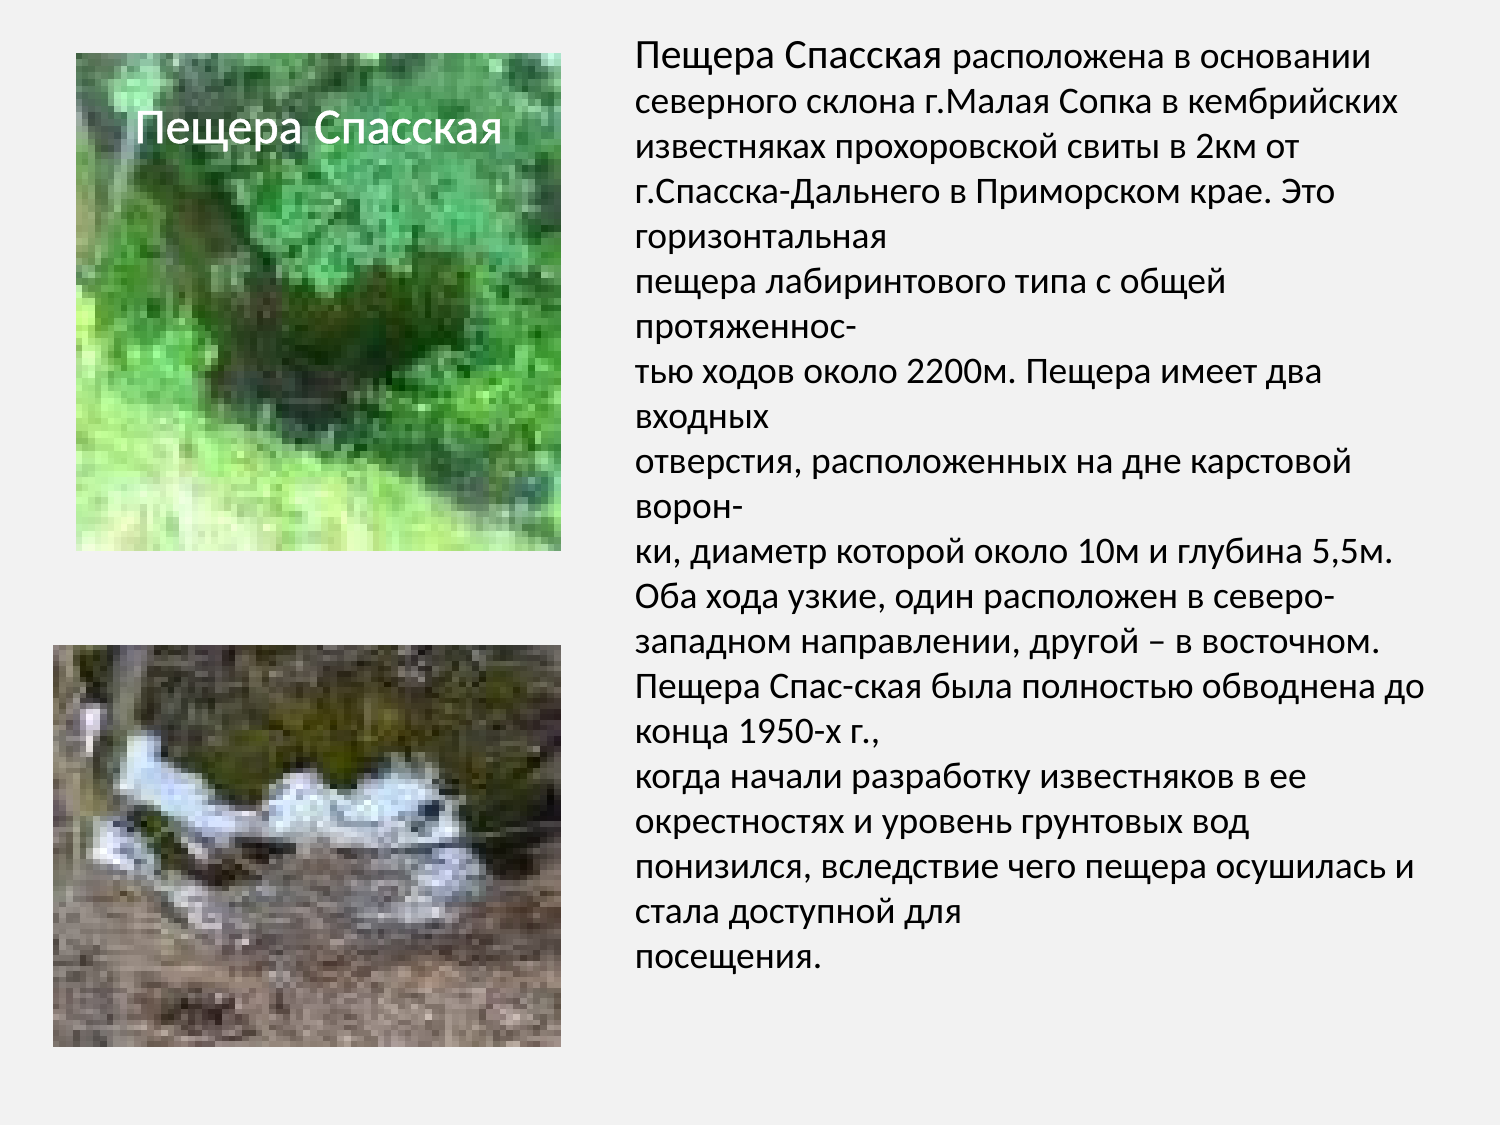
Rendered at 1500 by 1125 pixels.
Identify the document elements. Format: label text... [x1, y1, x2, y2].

text_box Пещера Спасская расположена в основании северного склона г.Малая Сопка в кембрийских известняках прохоровской свиты в 2км от г.Спасска-Дальнего в Приморском крае. Это горизонтальная пещера лабиринтового типа с общей протяженнос- тью ходов около 2200м. Пещера имеет два входных отверстия, расположенных на дне карстовой ворон- ки, диаметр которой около 10м и глубина 5,5м. Оба хода узкие, один расположен в северо-западном направлении, другой – в восточном. Пещера Спас-ская была полностью обводнена до конца 1950-х г., когда начали разработку известняков в ее окрестностях и уровень грунтовых вод понизился, вследствие чего пещера осушилась и стала доступной для посещения. [620, 19, 1444, 1029]
picture [76, 53, 562, 551]
picture [52, 644, 562, 1048]
